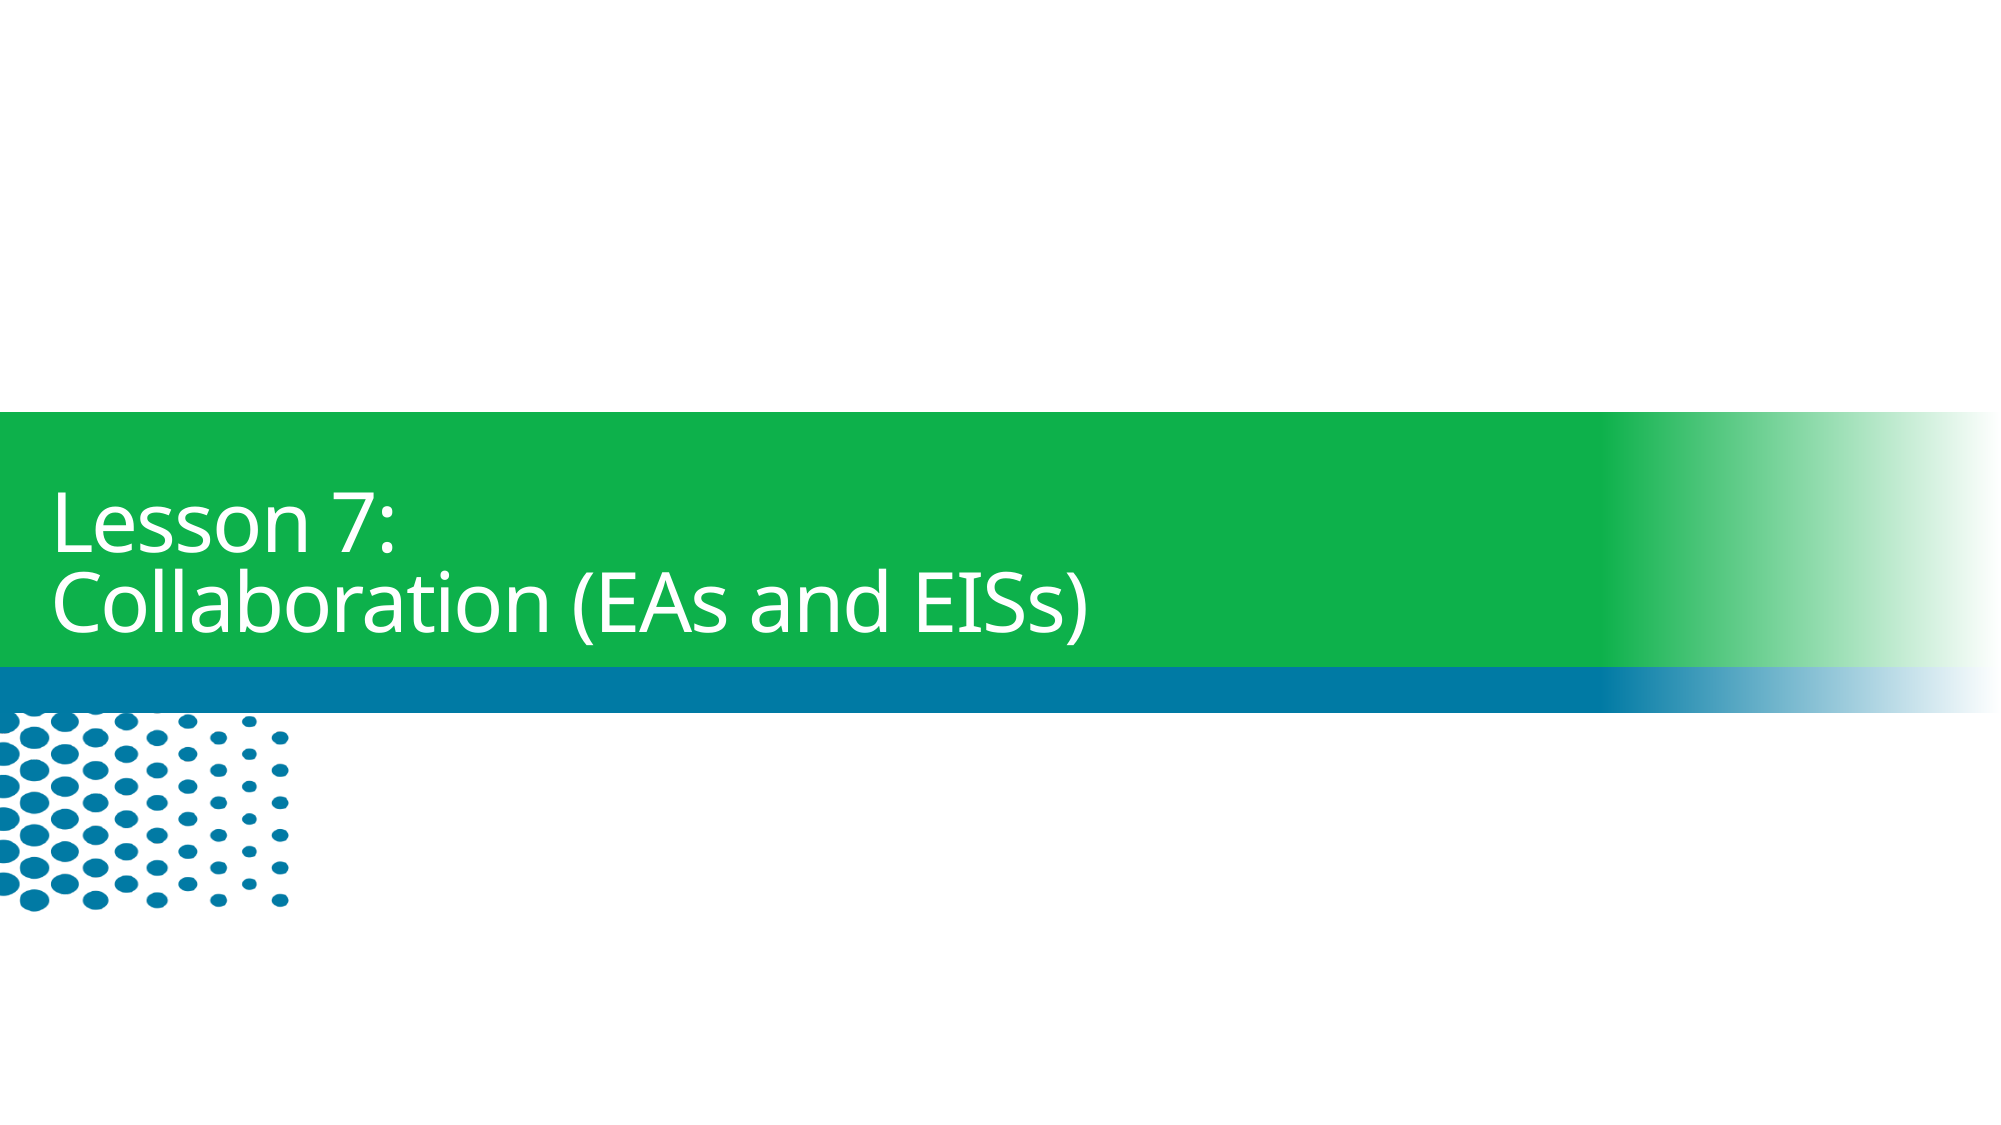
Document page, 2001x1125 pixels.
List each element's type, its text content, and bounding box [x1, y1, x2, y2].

picture [0, 714, 307, 925]
title Lesson 7: Collaboration (EAs and EISs) [50, 425, 1750, 649]
